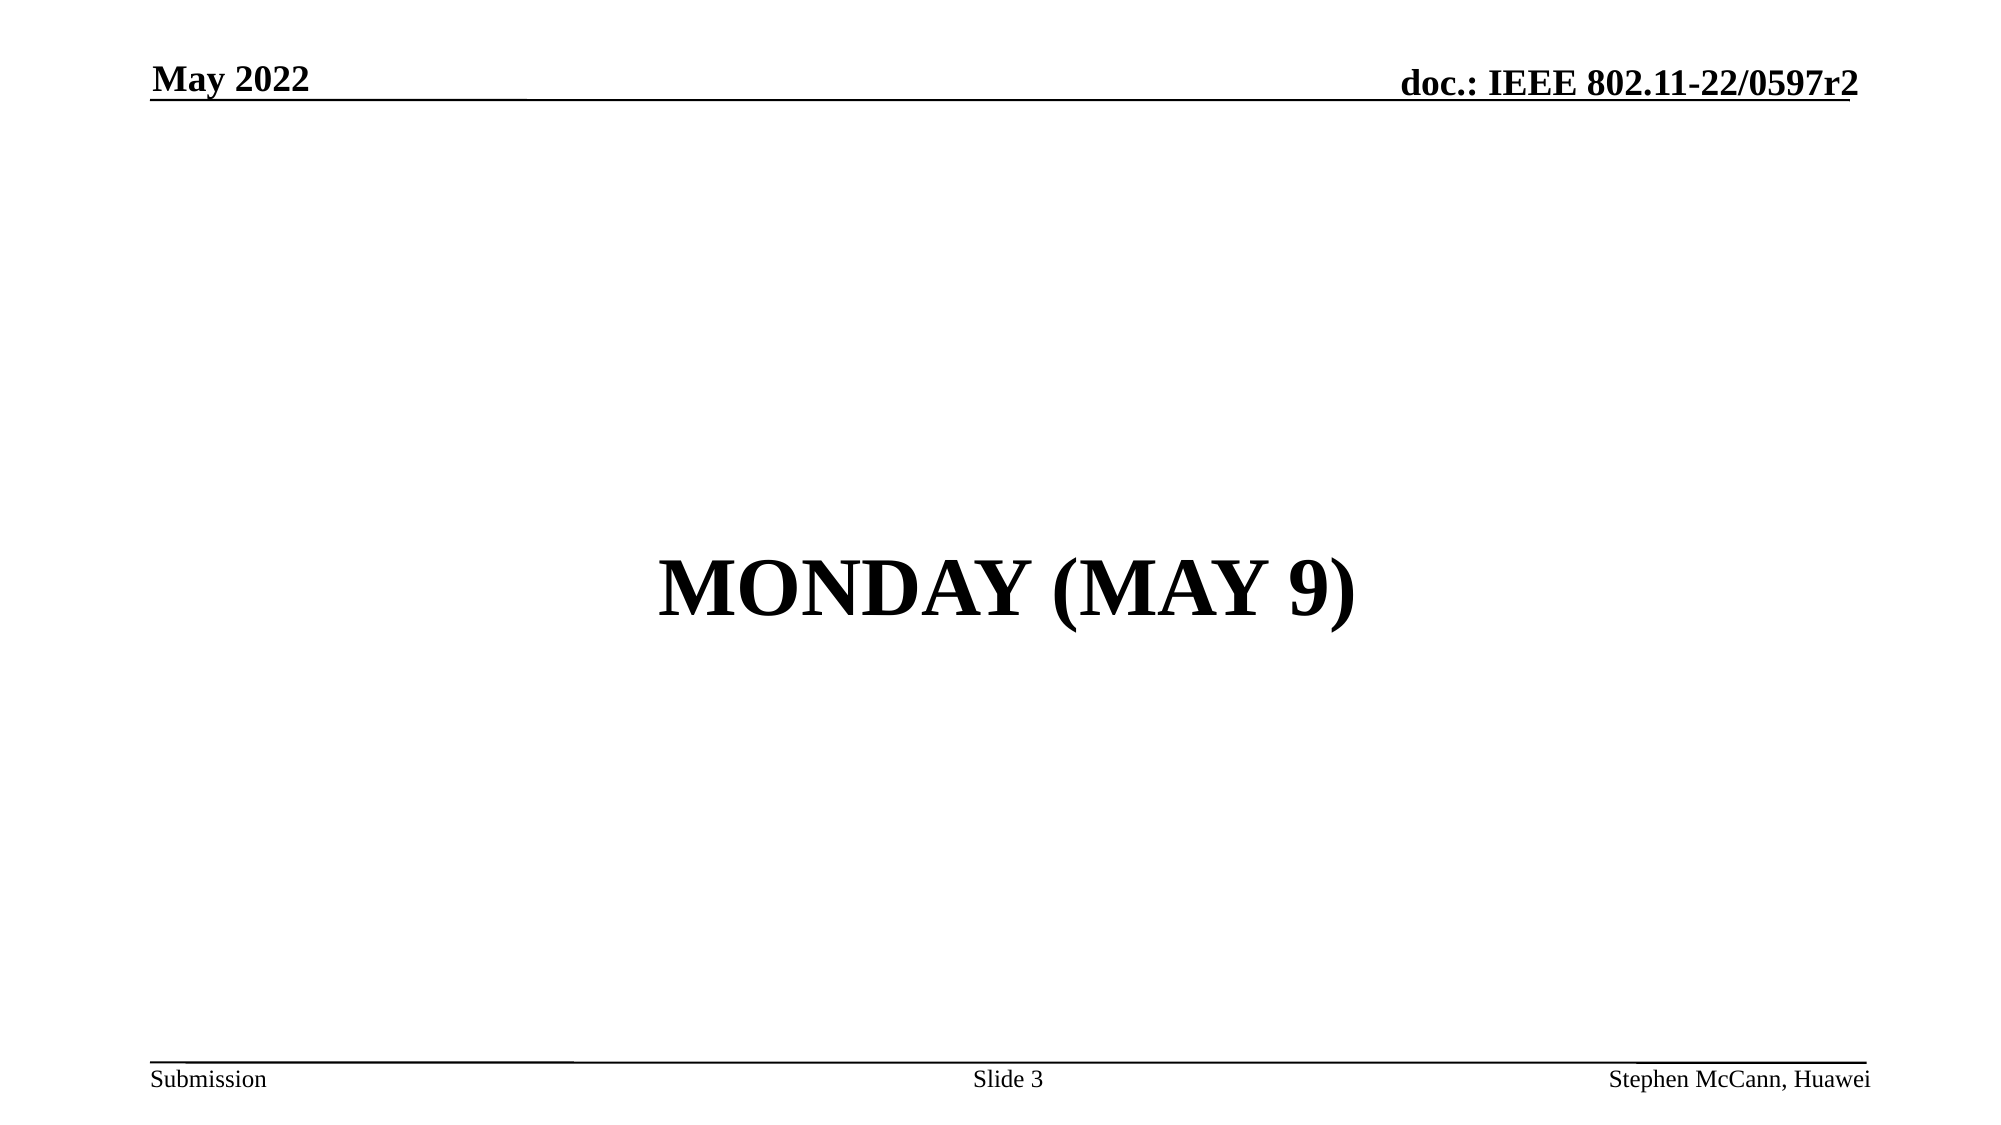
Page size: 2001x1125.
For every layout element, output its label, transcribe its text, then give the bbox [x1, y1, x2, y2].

title MONDAY (May 9) [157, 524, 1859, 749]
slide_number Slide 3 [950, 1061, 1067, 1123]
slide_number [152, 54, 563, 100]
footer Stephen McCann, Huawei [1174, 1061, 1872, 1093]
